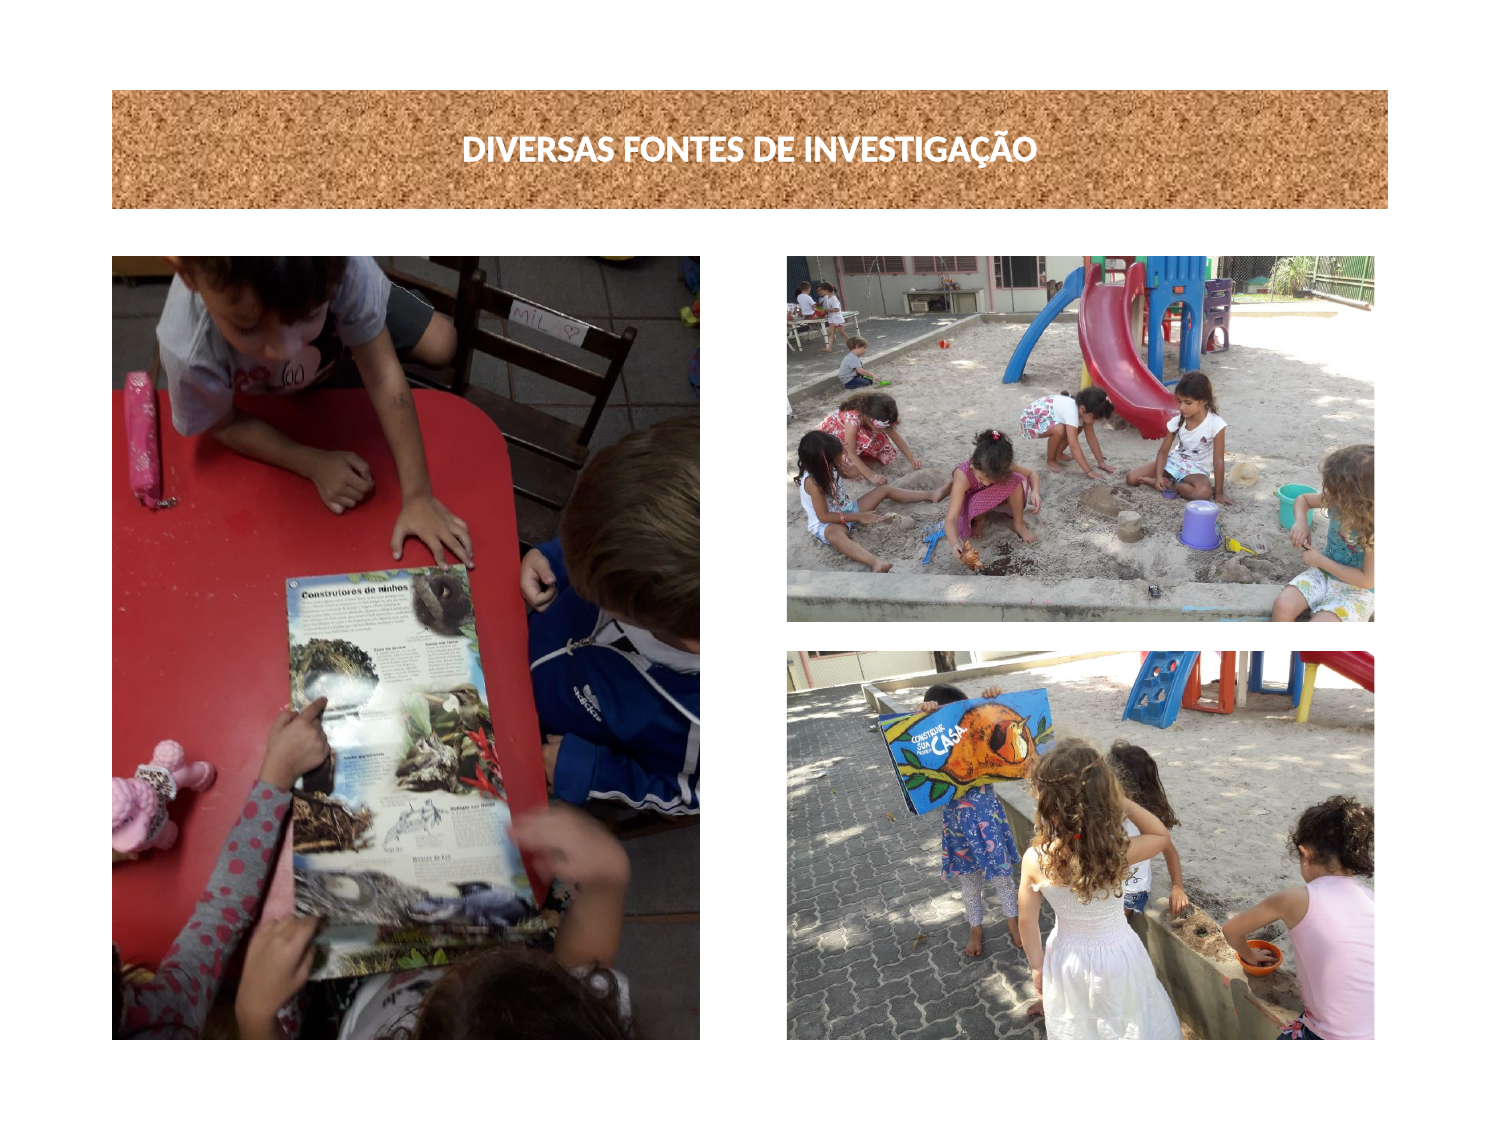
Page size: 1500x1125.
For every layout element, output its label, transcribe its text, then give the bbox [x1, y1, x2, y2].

picture [786, 256, 1375, 622]
title DIVERSAS FONTES DE INVESTIGAÇÃO [112, 90, 1388, 209]
picture [112, 256, 700, 1040]
picture [786, 651, 1375, 1040]
